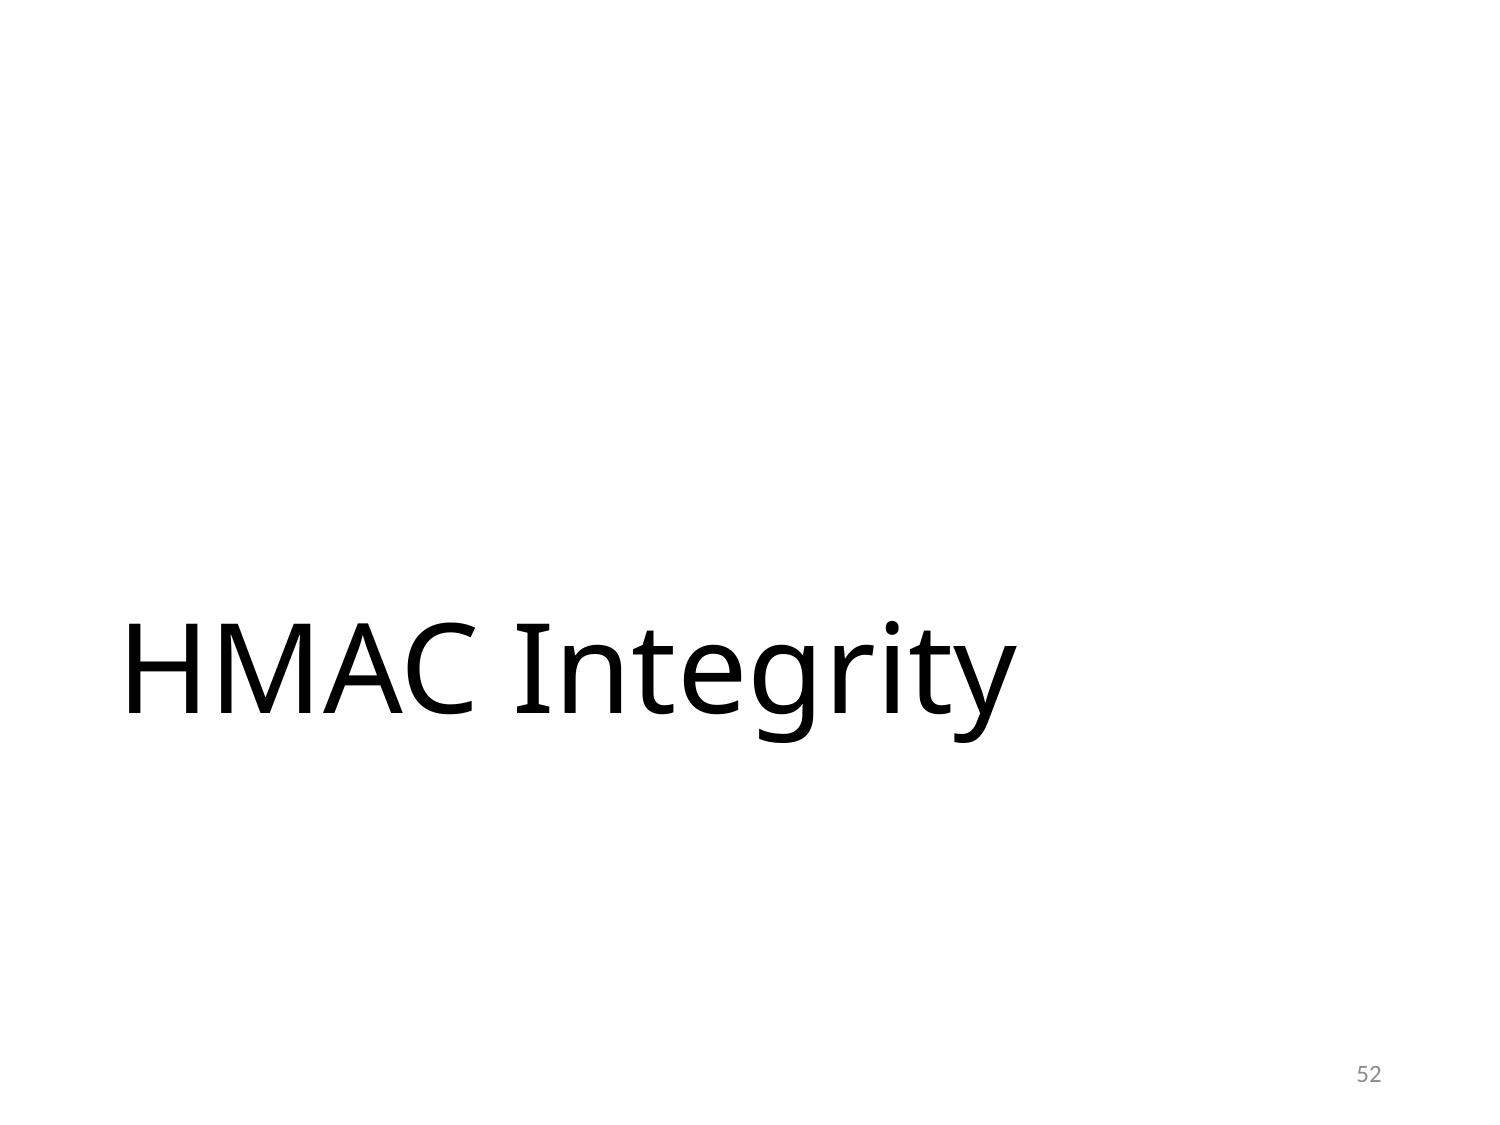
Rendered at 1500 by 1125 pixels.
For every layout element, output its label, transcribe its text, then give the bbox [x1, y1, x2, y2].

title HMAC Integrity [102, 280, 1397, 749]
slide_number 52 [1059, 1042, 1397, 1103]
